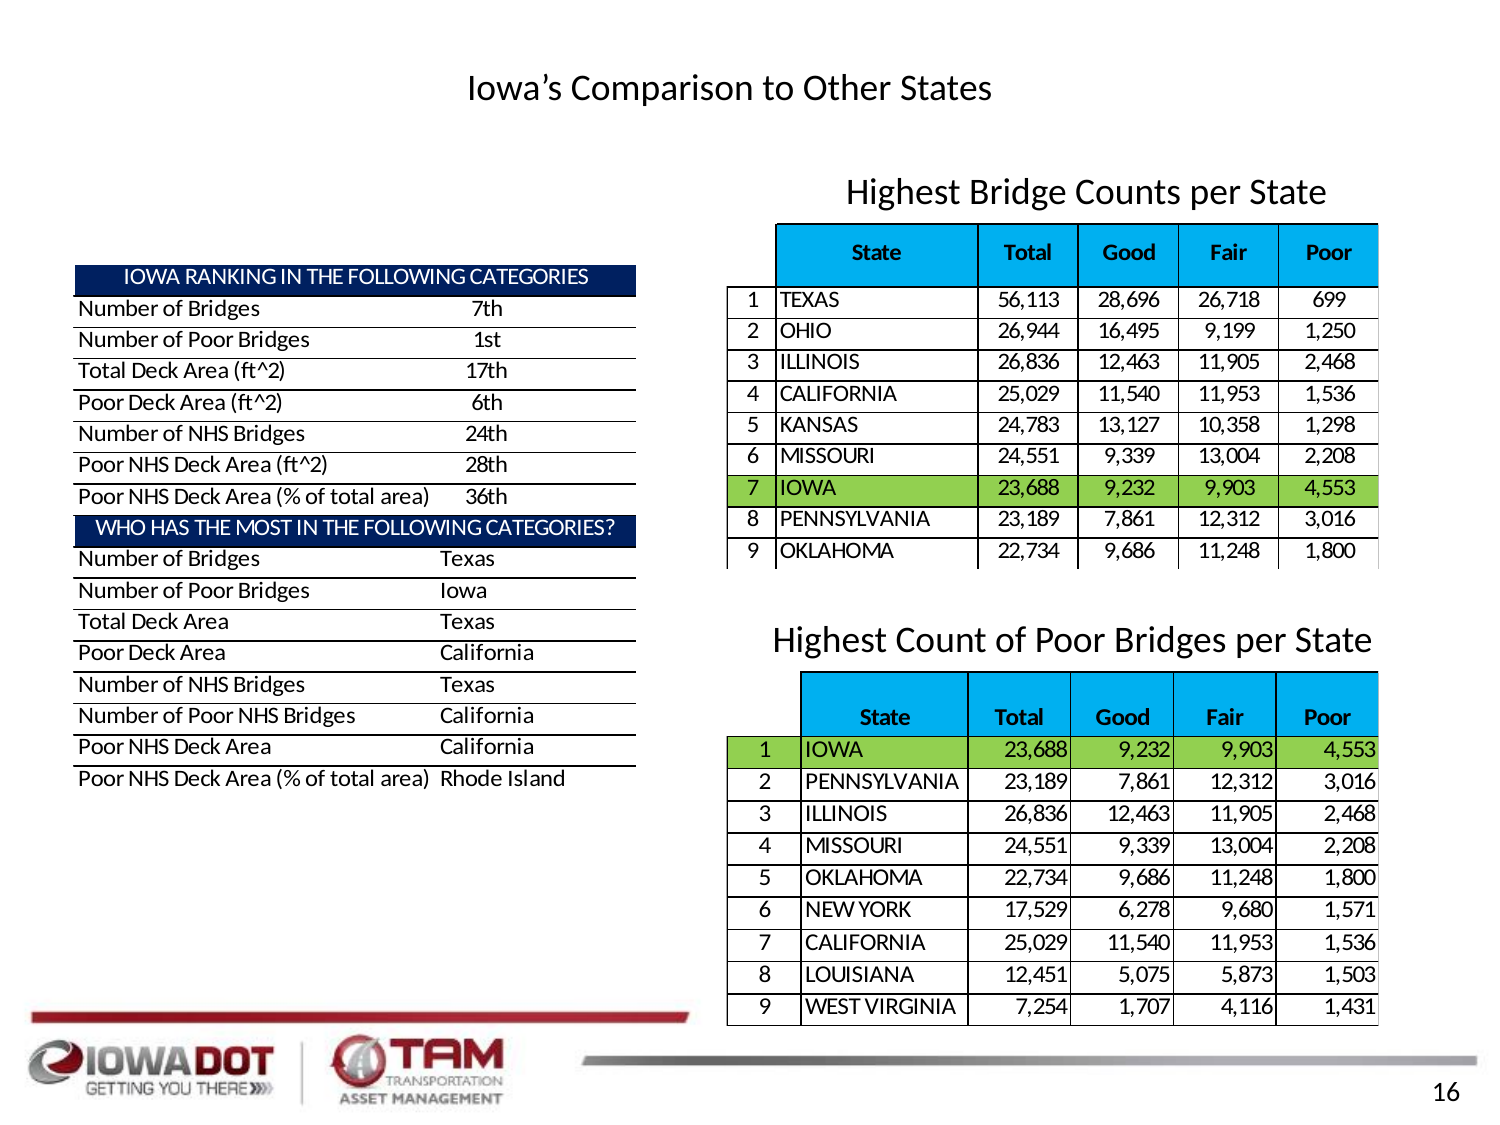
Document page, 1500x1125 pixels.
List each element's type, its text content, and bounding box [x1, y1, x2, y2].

text_box Highest Count of Poor Bridges per State [757, 607, 1396, 668]
text_box Iowa’s Comparison to Other States [452, 55, 1048, 116]
text_box Highest Bridge Counts per State [831, 159, 1396, 220]
slide_number 16 [1137, 1067, 1476, 1113]
picture [0, 0, 1500, 1125]
